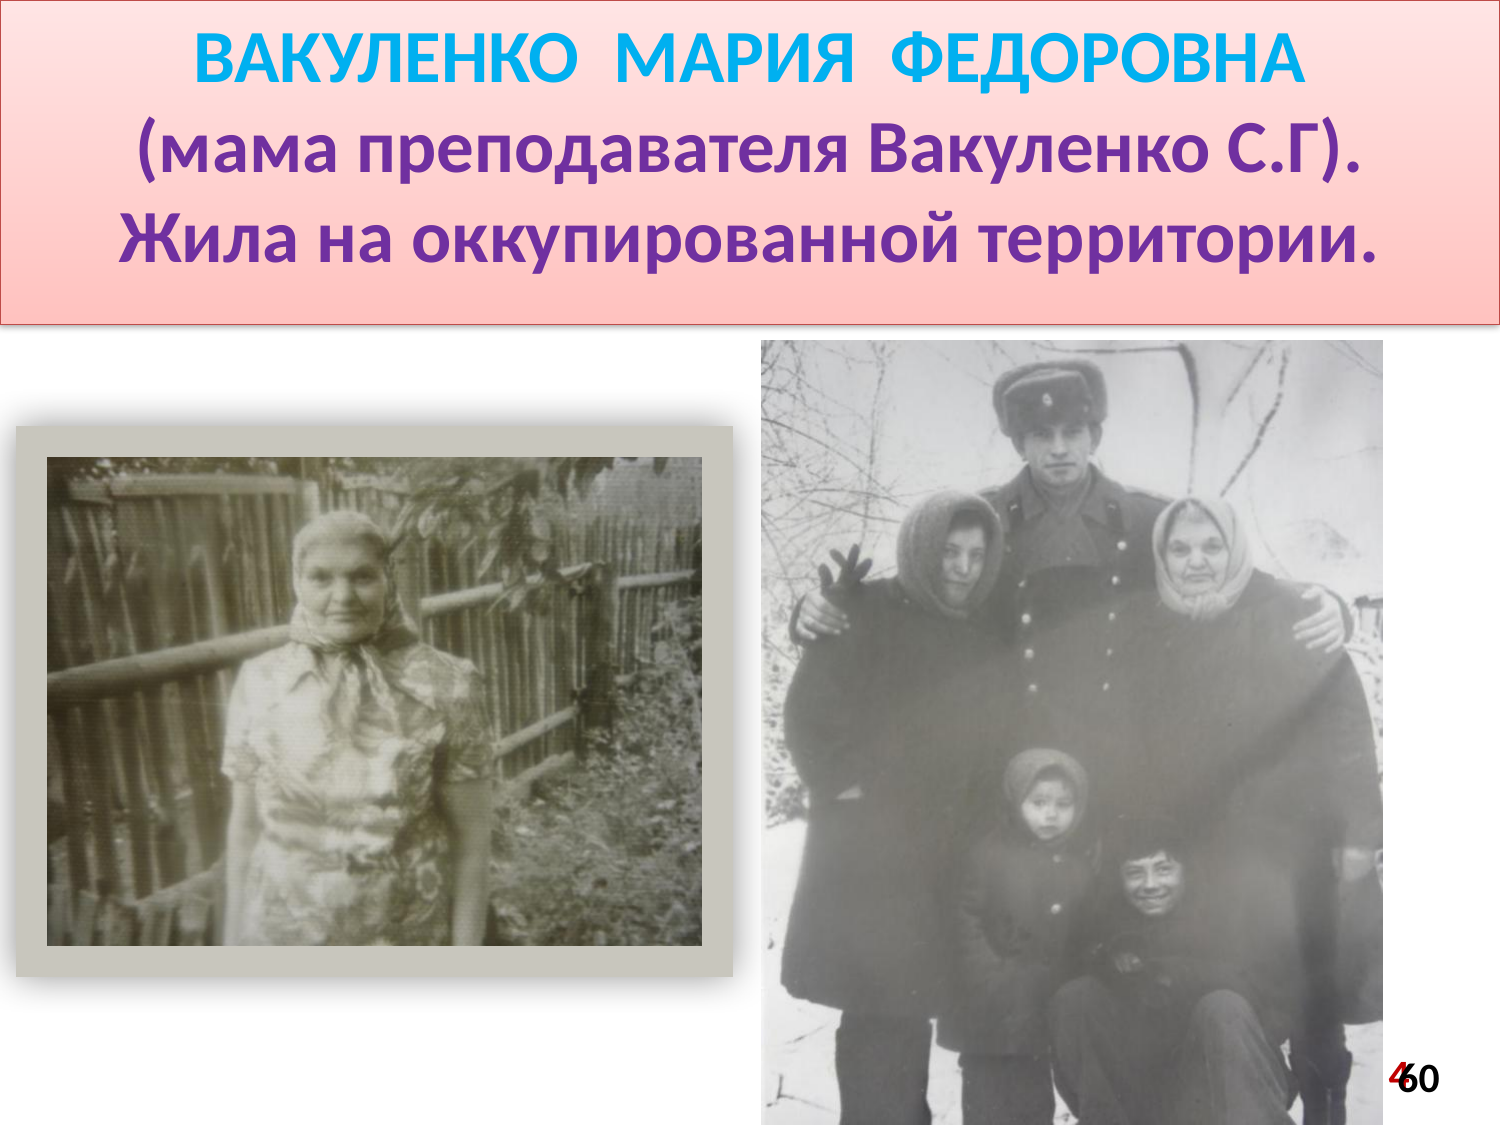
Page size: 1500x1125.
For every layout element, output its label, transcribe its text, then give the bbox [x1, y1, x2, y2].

text_box 60 [1388, 1042, 1477, 1108]
text_box ВАКУЛЕНКО МАРИЯ ФЕДОРОВНА (мама преподавателя Вакуленко С.Г). Жила на оккупированной территории. [0, 0, 1500, 325]
picture [46, 456, 703, 946]
picture [761, 340, 1383, 1125]
